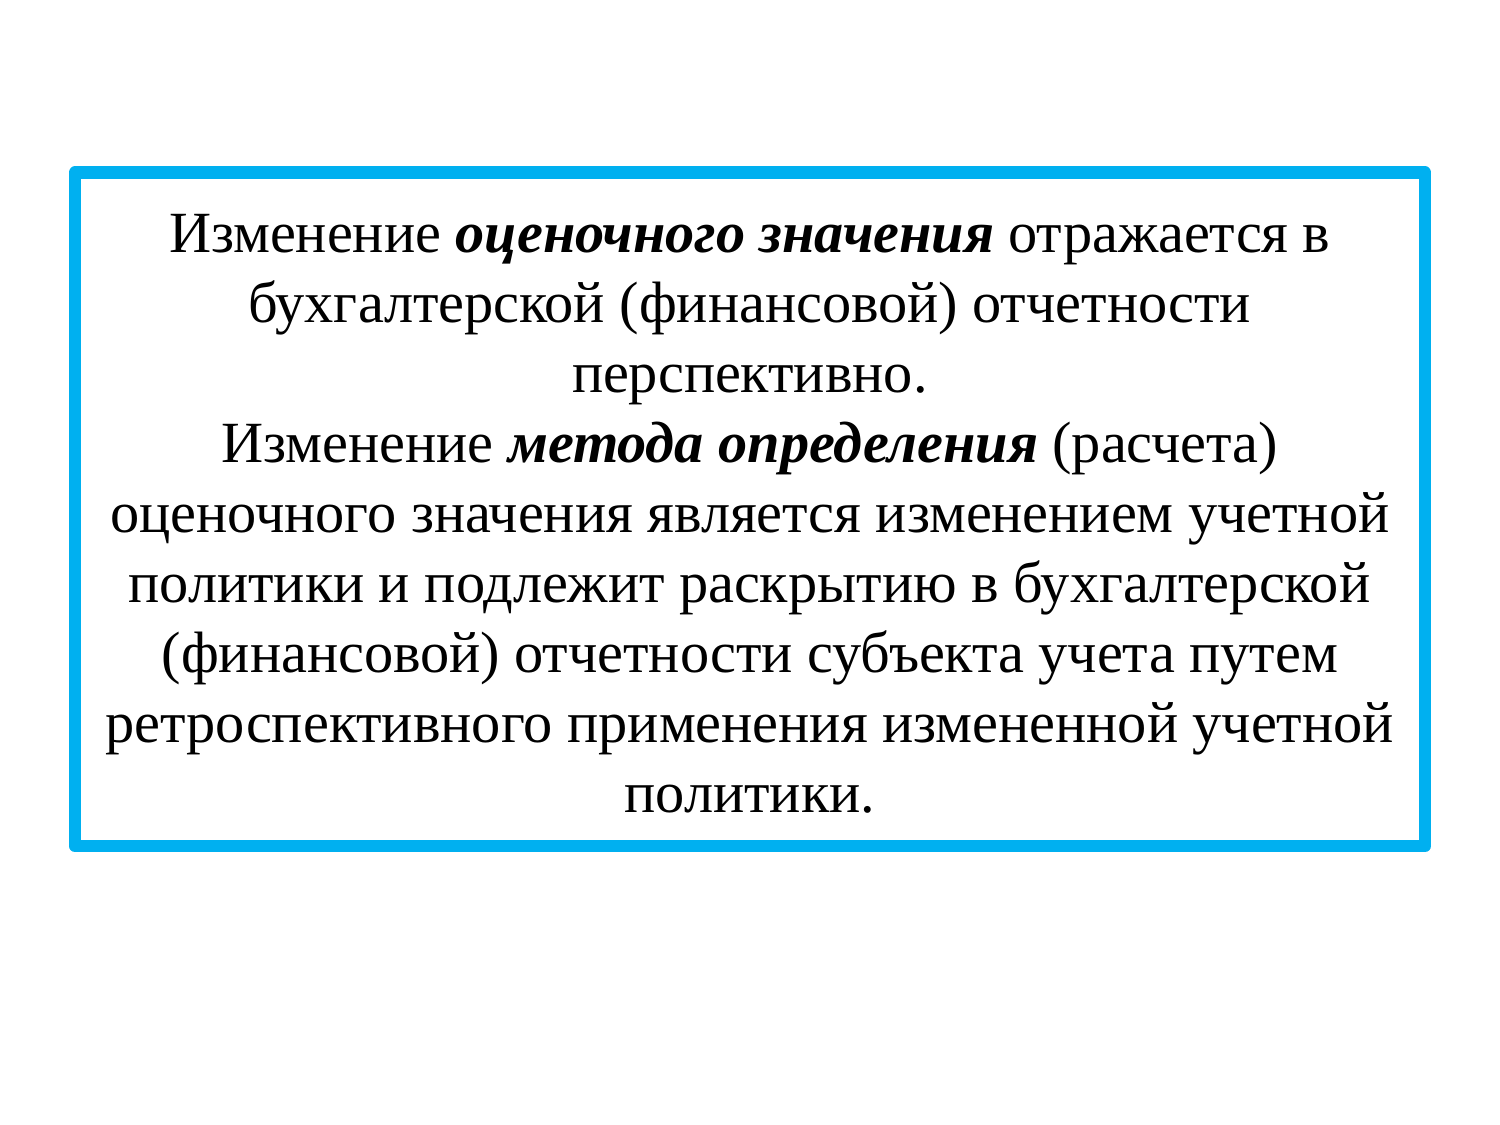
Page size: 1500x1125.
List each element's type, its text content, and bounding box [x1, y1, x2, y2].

title Изменение оценочного значения отражается в бухгалтерской (финансовой) отчетности перспективно. Изменение метода определения (расчета) оценочного значения является изменением учетной политики и подлежит раскрытию в бухгалтерской (финансовой) отчетности субъекта учета путем ретроспективного применения измененной учетной политики. [75, 172, 1425, 846]
